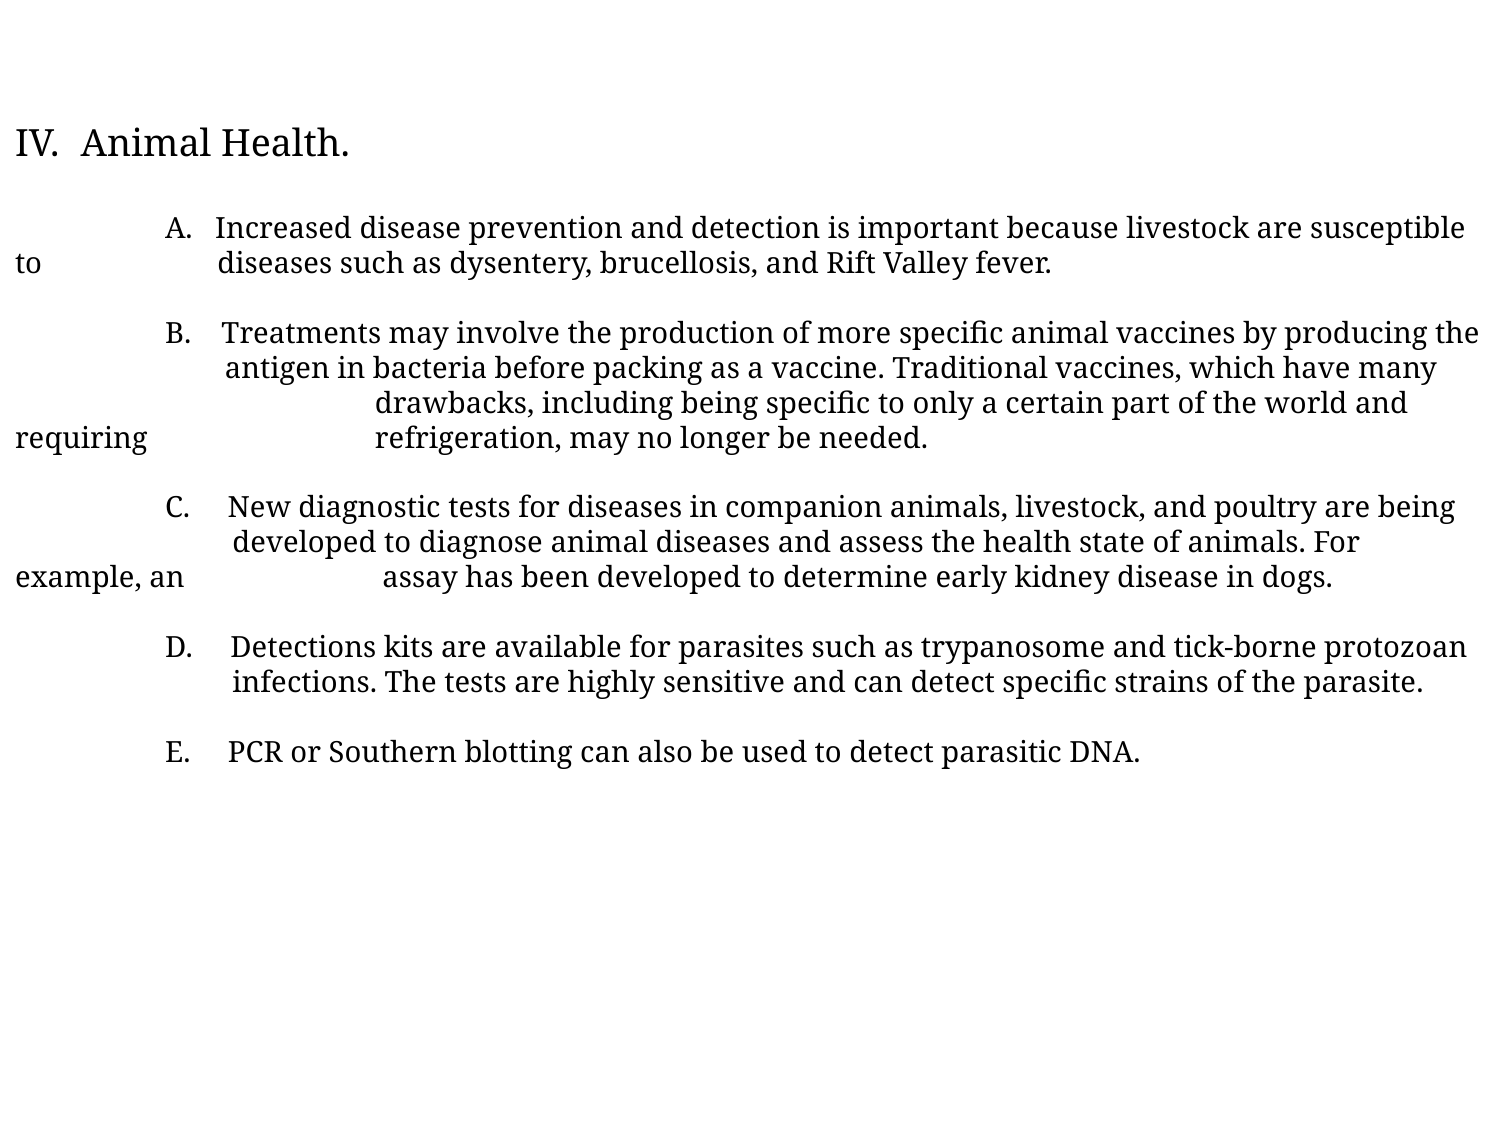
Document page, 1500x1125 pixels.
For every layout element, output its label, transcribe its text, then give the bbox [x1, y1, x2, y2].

text_box Animal Health. A. Increased disease prevention and detection is important because livestock are susceptible to diseases such as dysentery, brucellosis, and Rift Valley fever. B. Treatments may involve the production of more specific animal vaccines by producing the antigen in bacteria before packing as a vaccine. Traditional vaccines, which have many drawbacks, including being specific to only a certain part of the world and requiring refrigeration, may no longer be needed. C. New diagnostic tests for diseases in companion animals, livestock, and poultry are being developed to diagnose animal diseases and assess the health state of animals. For example, an assay has been developed to determine early kidney disease in dogs. D. Detections kits are available for parasites such as trypanosome and tick-borne protozoan infections. The tests are highly sensitive and can detect specific strains of the parasite. E. PCR or Southern blotting can also be used to detect parasitic DNA. [0, 111, 1500, 776]
